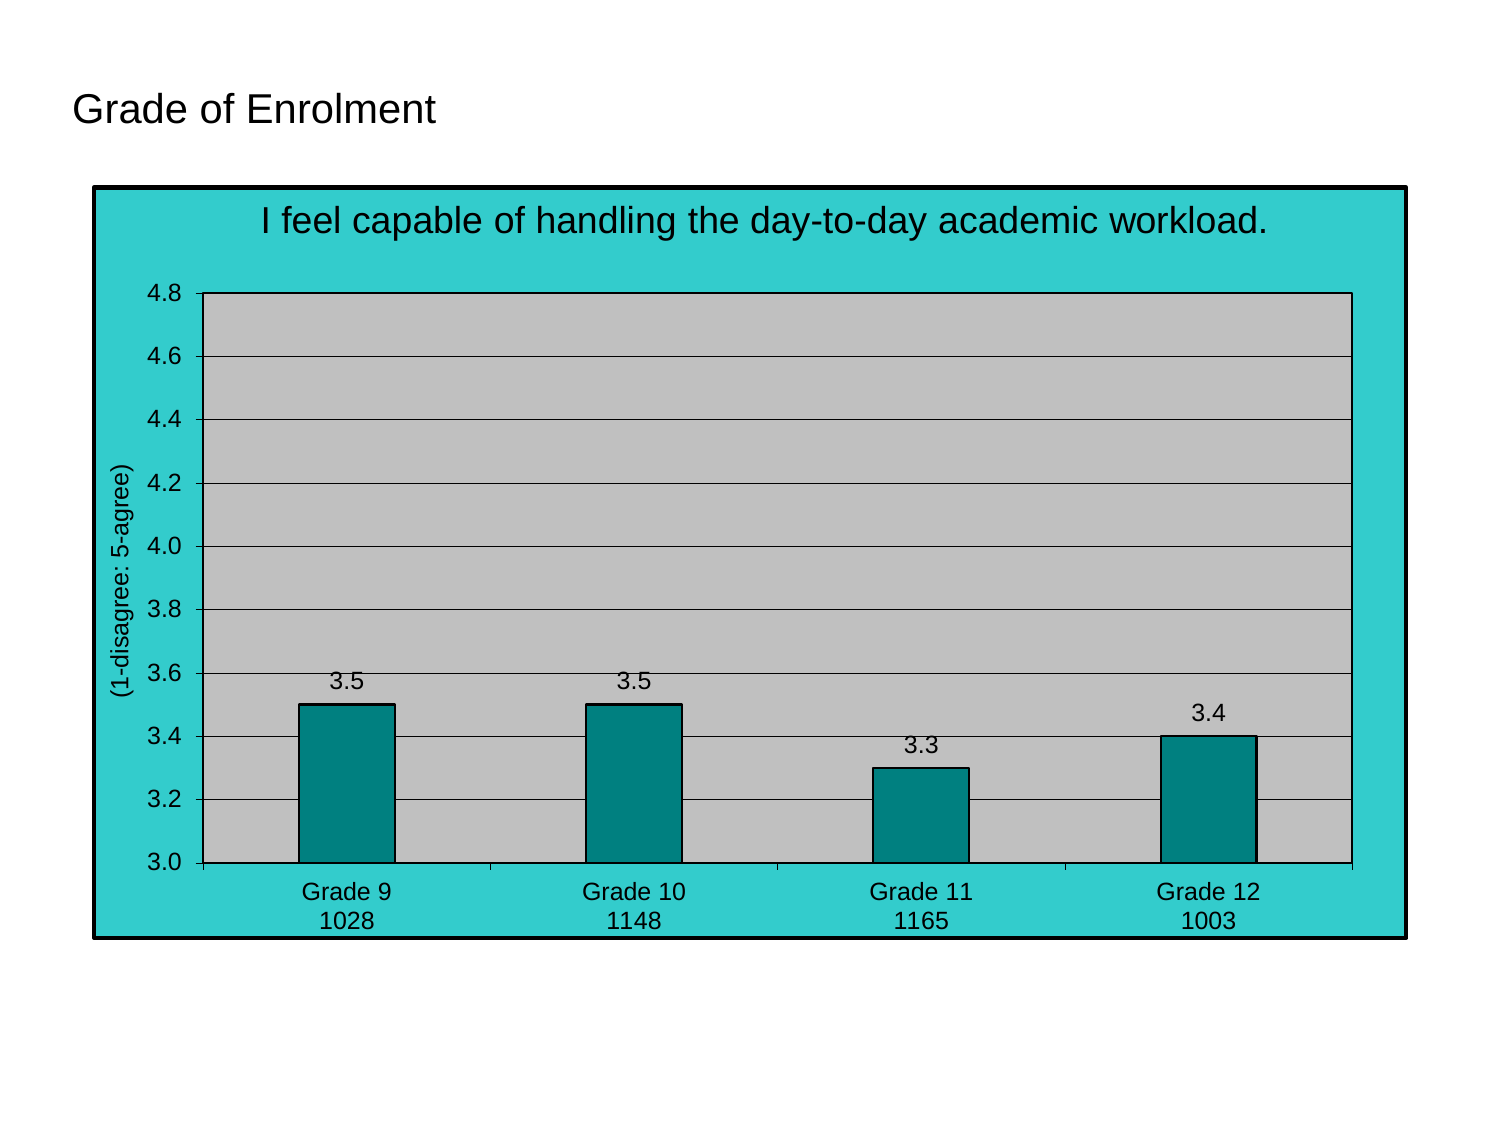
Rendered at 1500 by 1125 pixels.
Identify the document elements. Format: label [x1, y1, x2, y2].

picture [91, 185, 1409, 940]
